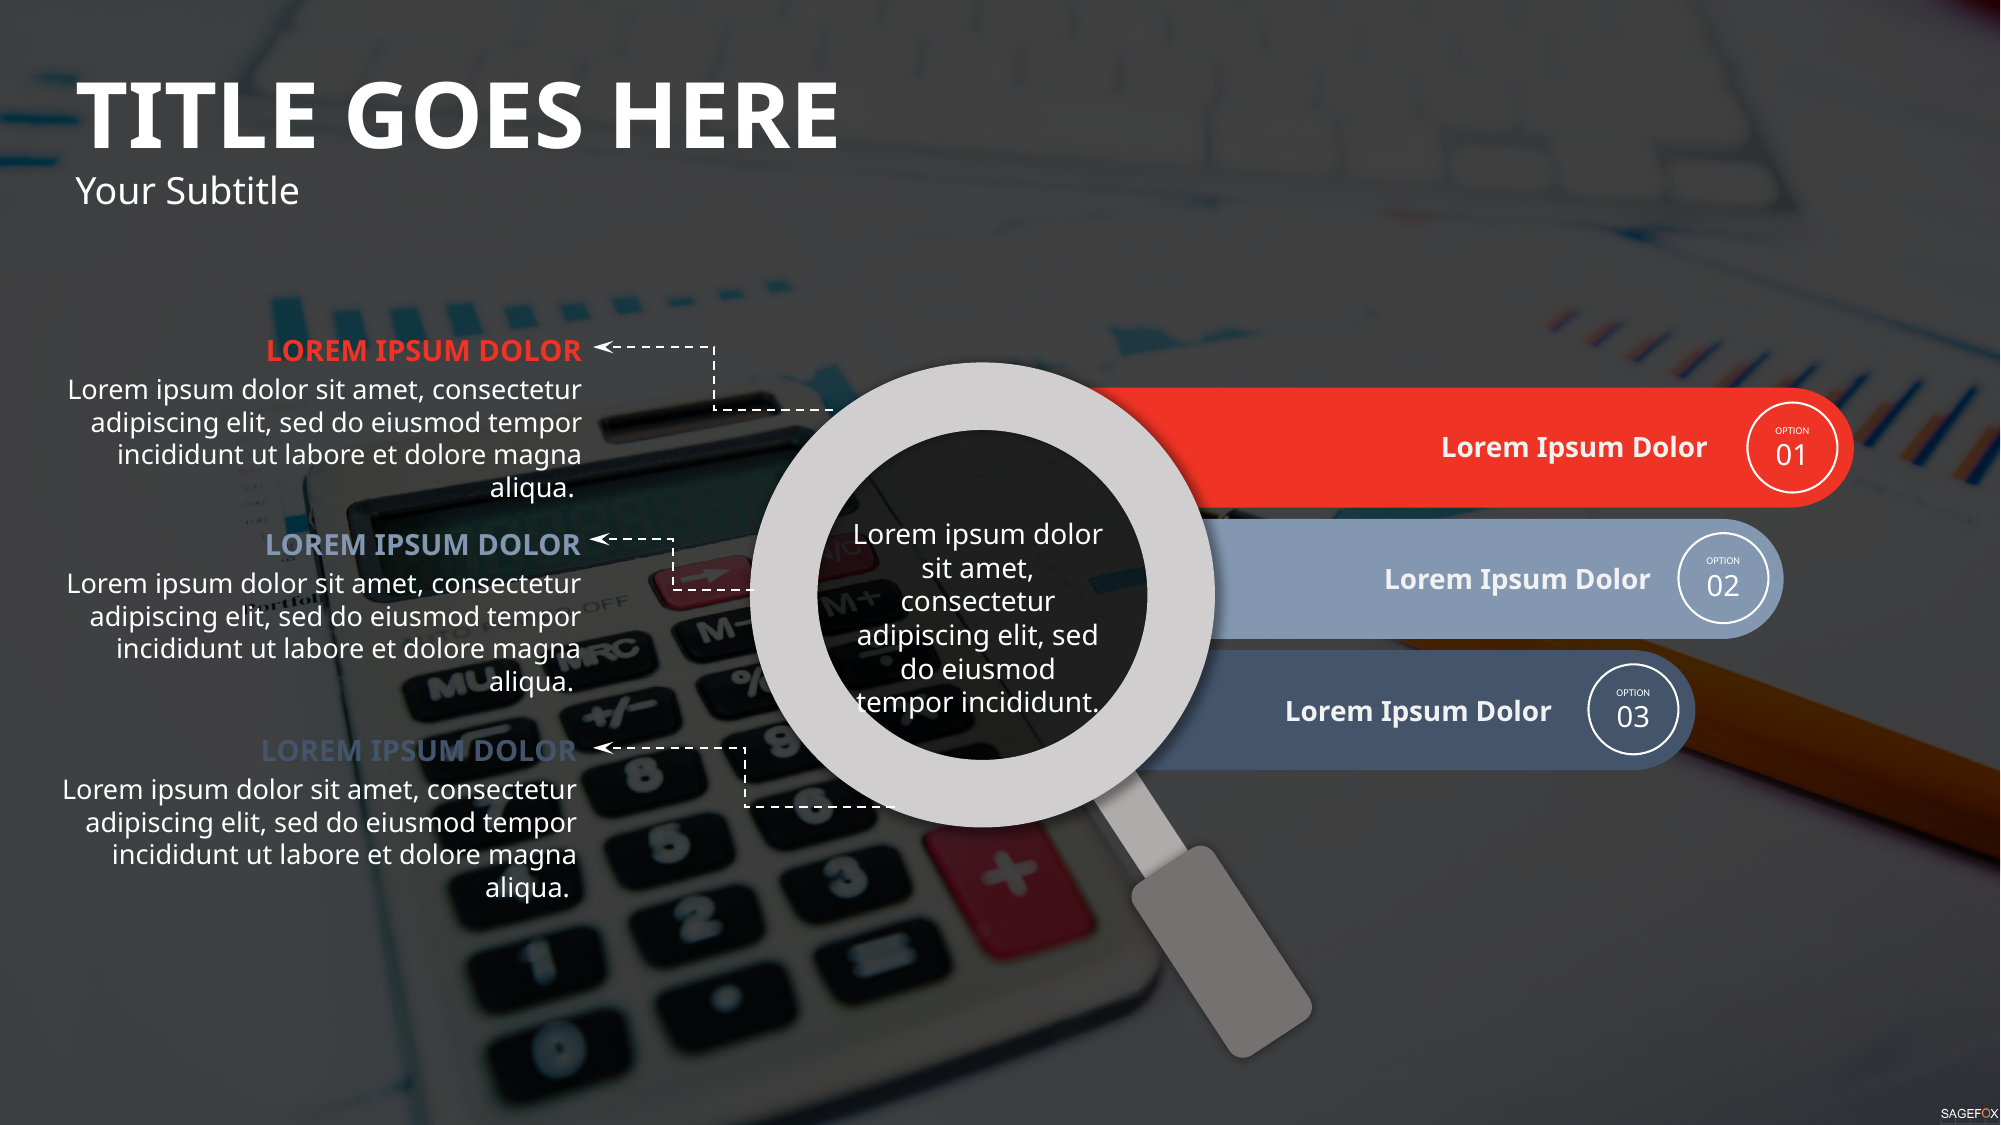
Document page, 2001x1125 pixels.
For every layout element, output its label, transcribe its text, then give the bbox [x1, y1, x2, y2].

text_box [1270, 387, 1854, 508]
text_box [592, 347, 836, 410]
picture [0, 0, 2001, 1125]
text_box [749, 362, 1270, 1055]
text_box LOREM IPSUM DOLOR Lorem ipsum dolor sit amet, consectetur adipiscing elit, sed do eiusmod tempor incididunt ut labore et dolore magna aliqua. [24, 724, 592, 910]
text_box TITLE GOES HERE Your Subtitle [60, 49, 1036, 220]
text_box LOREM IPSUM DOLOR Lorem ipsum dolor sit amet, consectetur adipiscing elit, sed do eiusmod tempor incididunt ut labore et dolore magna aliqua. [30, 324, 597, 510]
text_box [589, 539, 757, 591]
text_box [592, 747, 898, 808]
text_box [1270, 649, 1696, 771]
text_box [1270, 518, 1784, 639]
text_box LOREM IPSUM DOLOR Lorem ipsum dolor sit amet, consectetur adipiscing elit, sed do eiusmod tempor incididunt ut labore et dolore magna aliqua. [29, 518, 596, 704]
